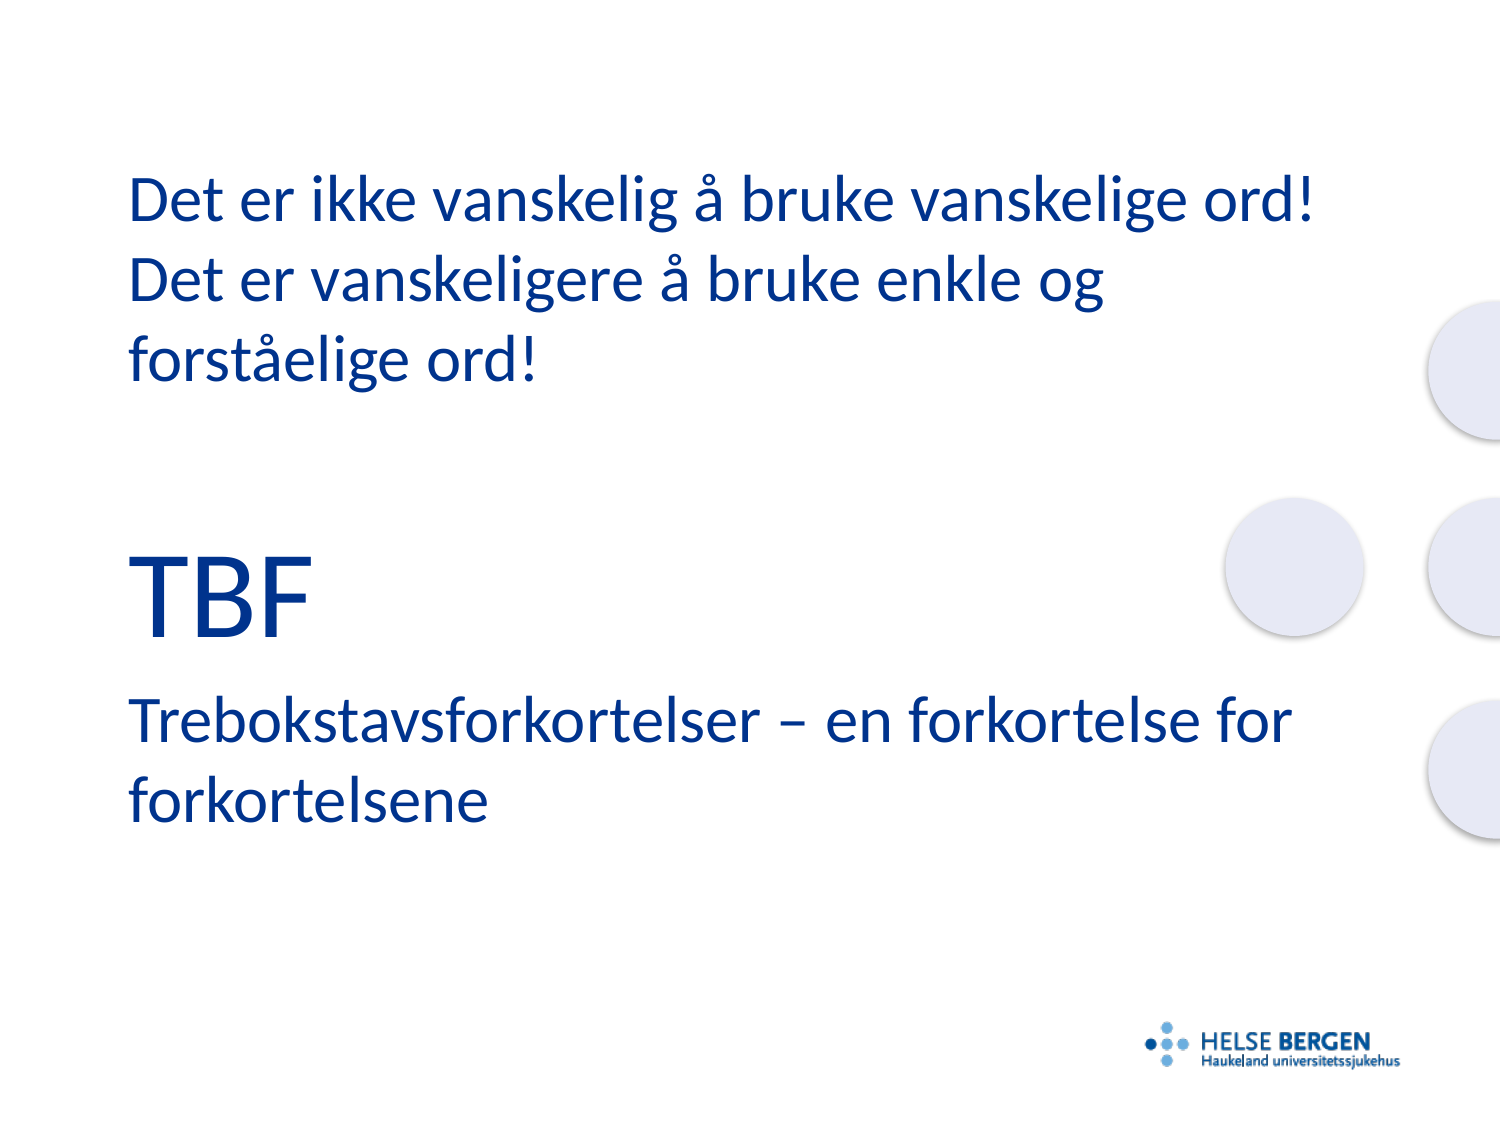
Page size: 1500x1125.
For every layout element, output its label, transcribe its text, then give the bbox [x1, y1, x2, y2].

list Det er ikke vanskelig å bruke vanskelige ord! Det er vanskeligere å bruke enkle og forståelige ord! TBF Trebokstavsforkortelser – en forkortelse for forkortelsene [113, 147, 1373, 890]
